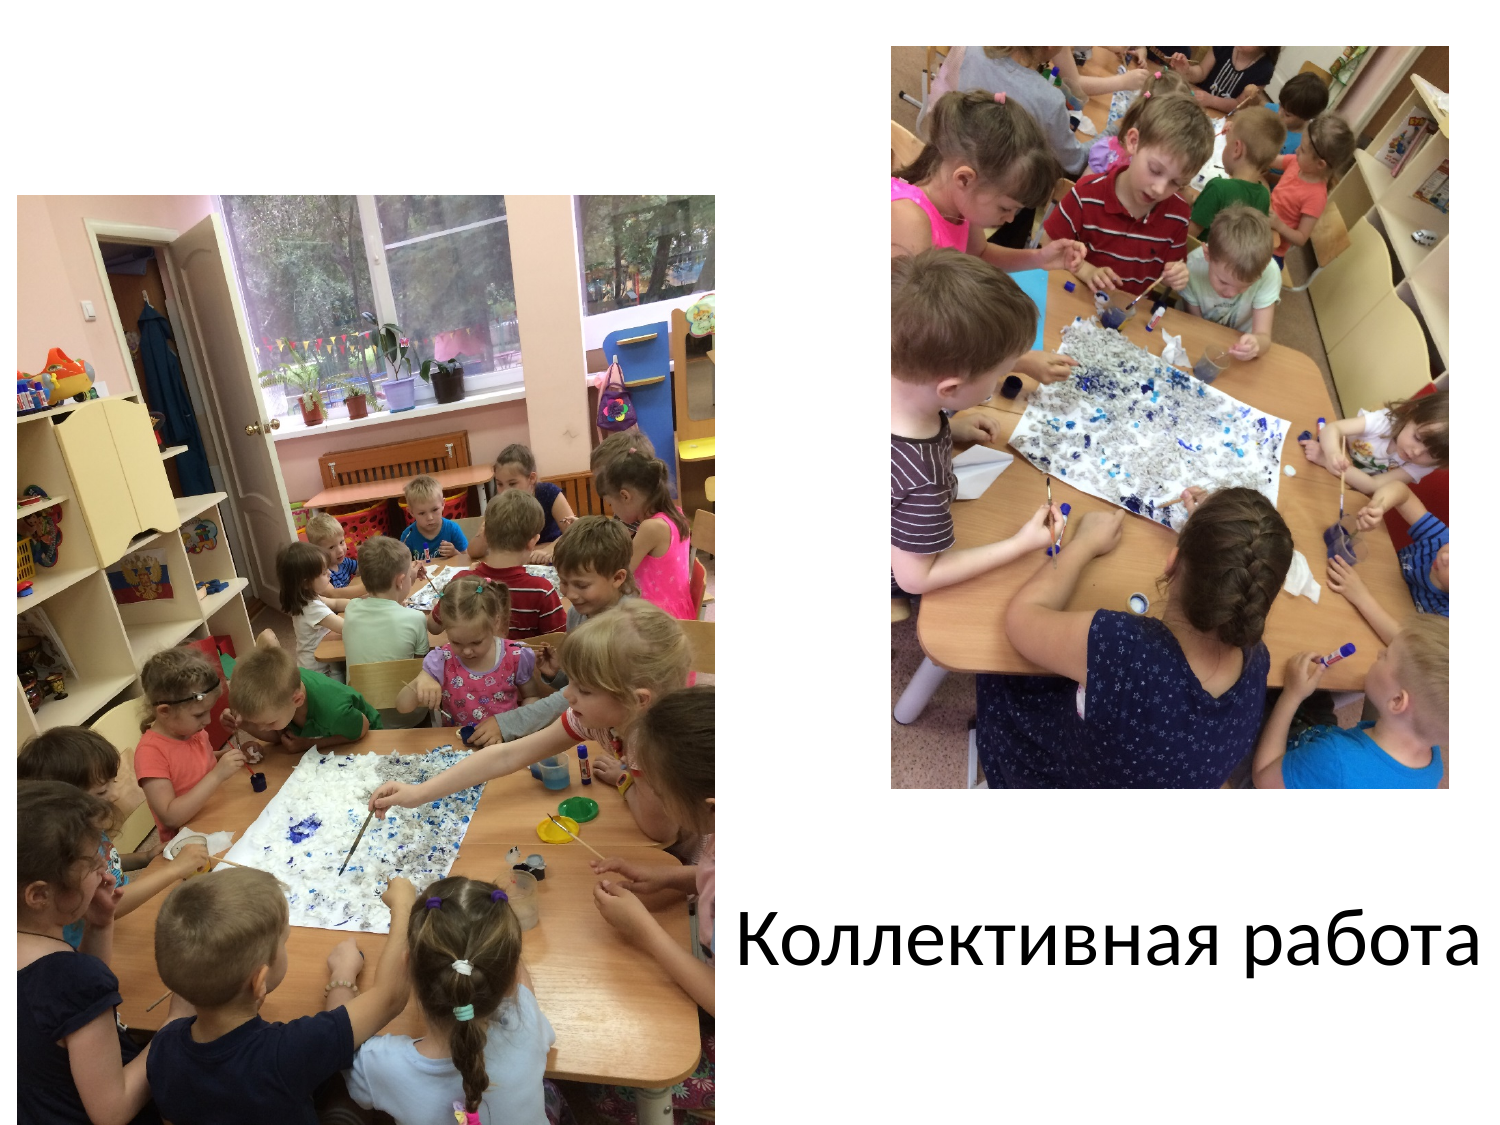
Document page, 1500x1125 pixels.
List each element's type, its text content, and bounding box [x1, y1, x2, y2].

title Коллективная работа [721, 834, 1500, 1030]
picture [17, 195, 716, 1125]
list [891, 45, 1449, 789]
